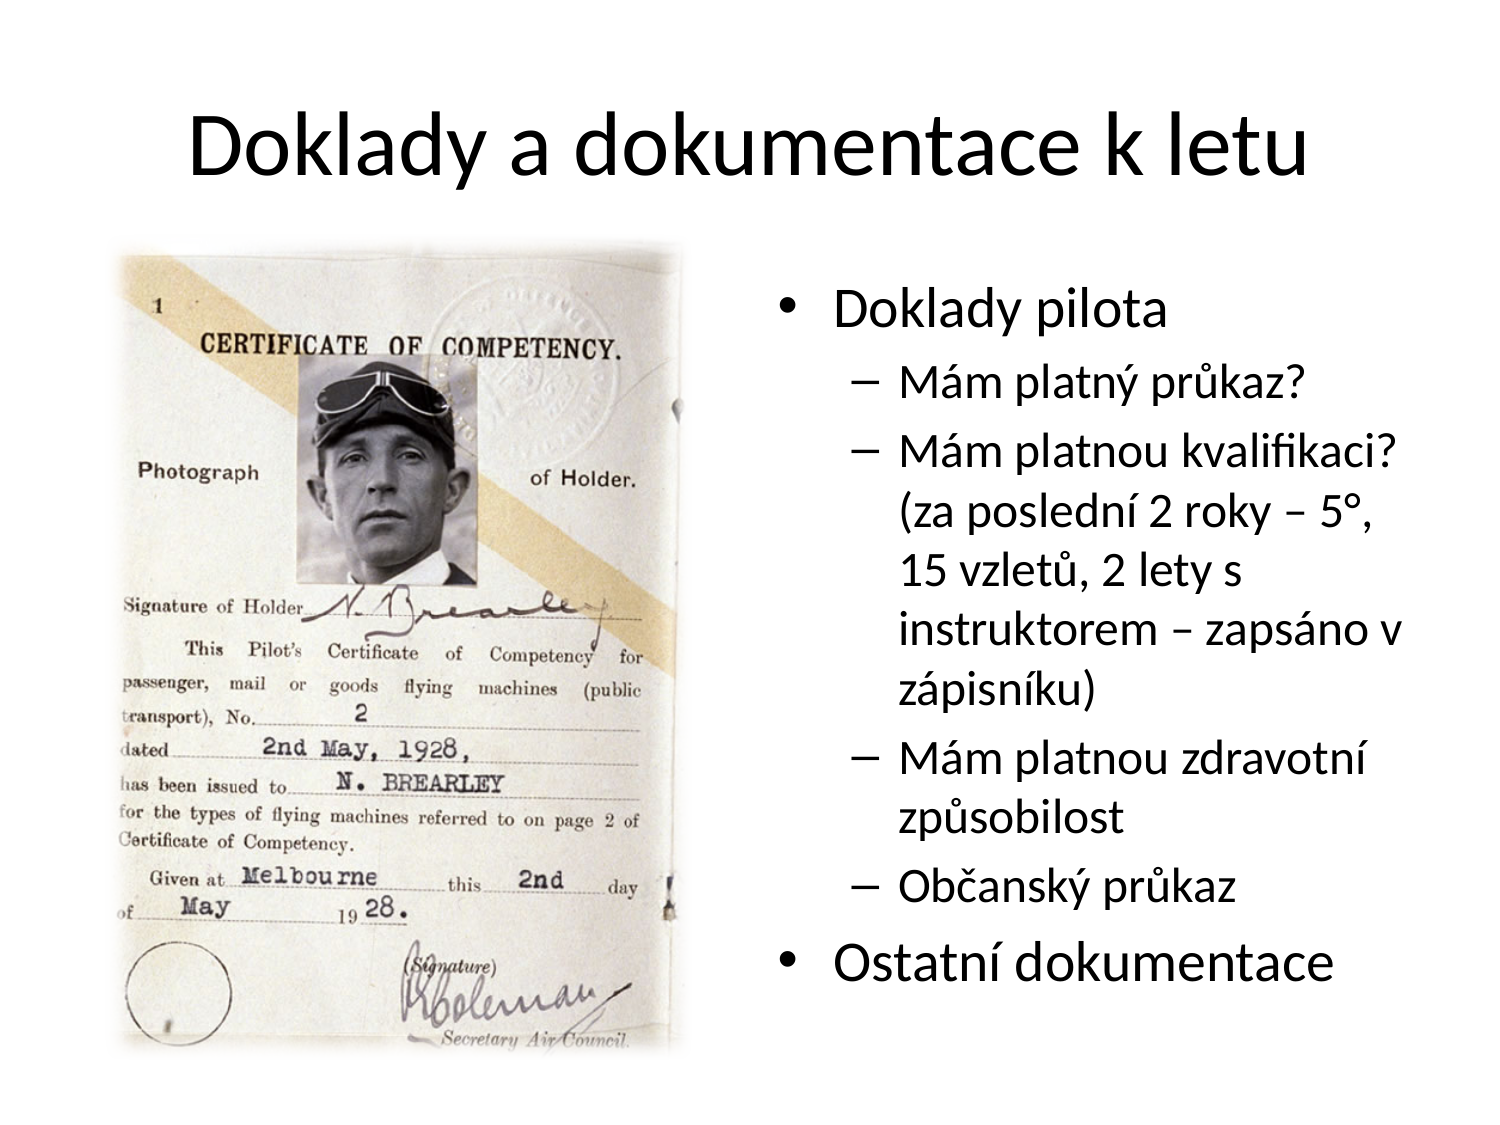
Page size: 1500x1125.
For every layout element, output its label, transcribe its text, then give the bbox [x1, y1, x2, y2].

list Doklady pilota Mám platný průkaz? Mám platnou kvalifikaci? (za poslední 2 roky – 5°, 15 vzletů, 2 lety s instruktorem – zapsáno v zápisníku) Mám platnou zdravotní způsobilost Občanský průkaz Ostatní dokumentace [762, 262, 1425, 1005]
title Doklady a dokumentace k letu [75, 45, 1425, 233]
picture [105, 234, 692, 1060]
